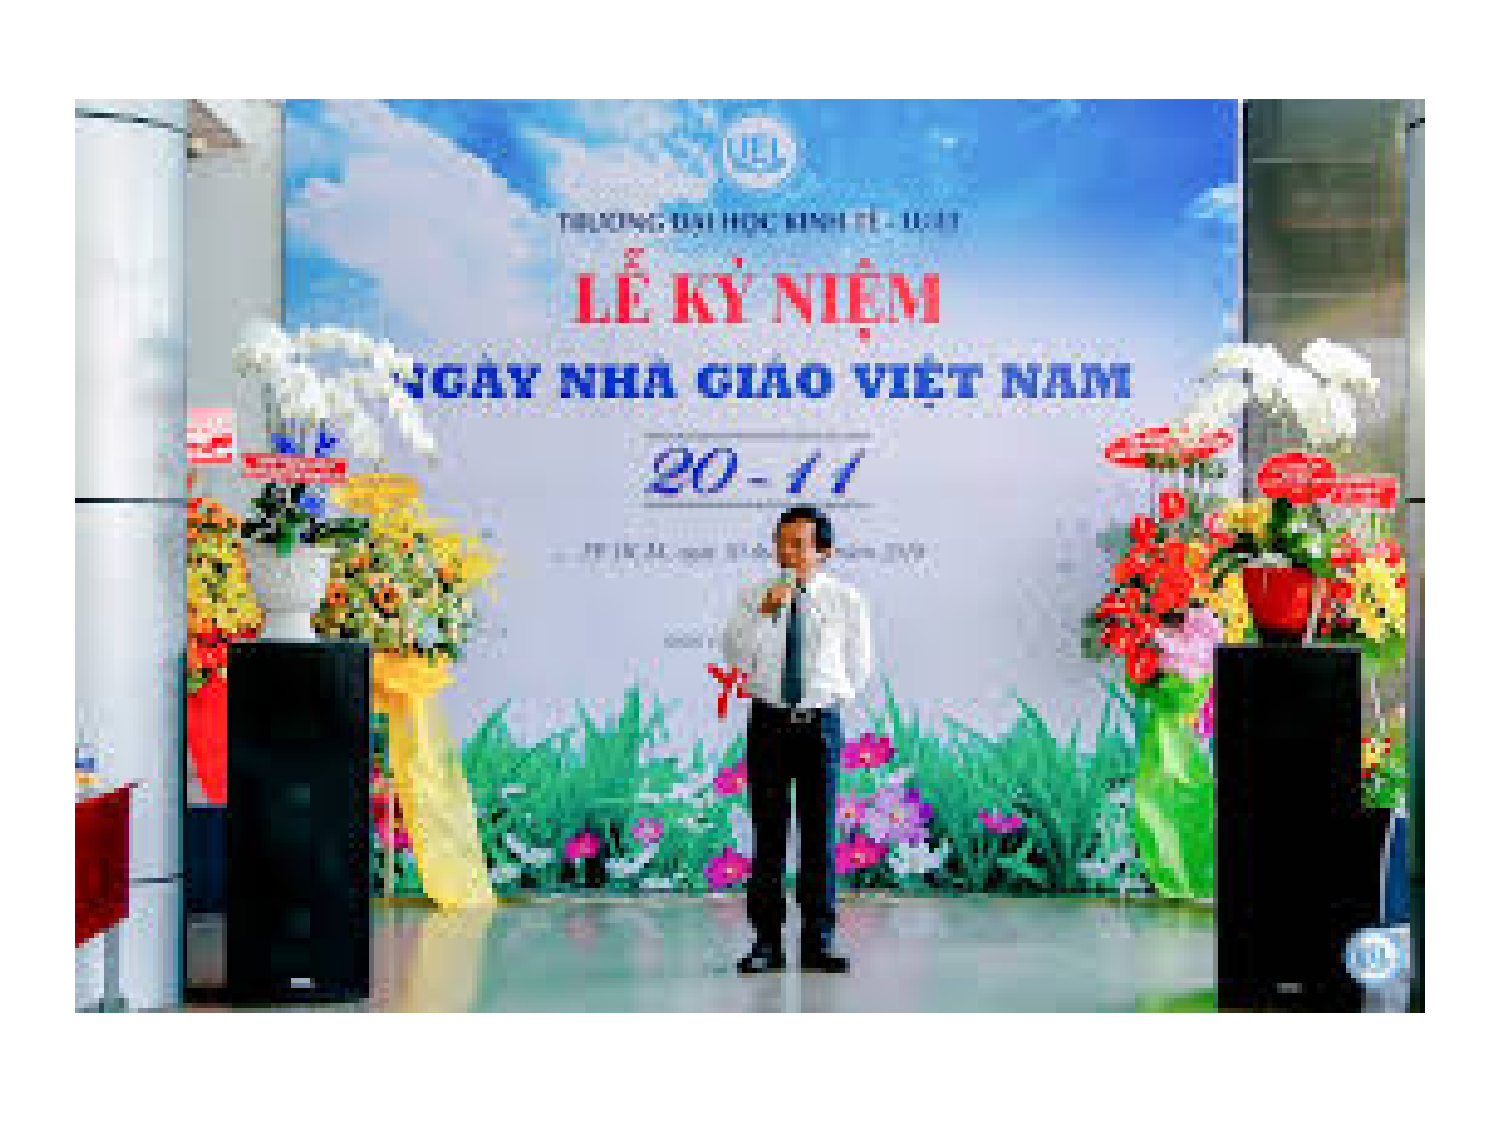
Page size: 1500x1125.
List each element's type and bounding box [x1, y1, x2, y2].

picture [74, 99, 1425, 1013]
